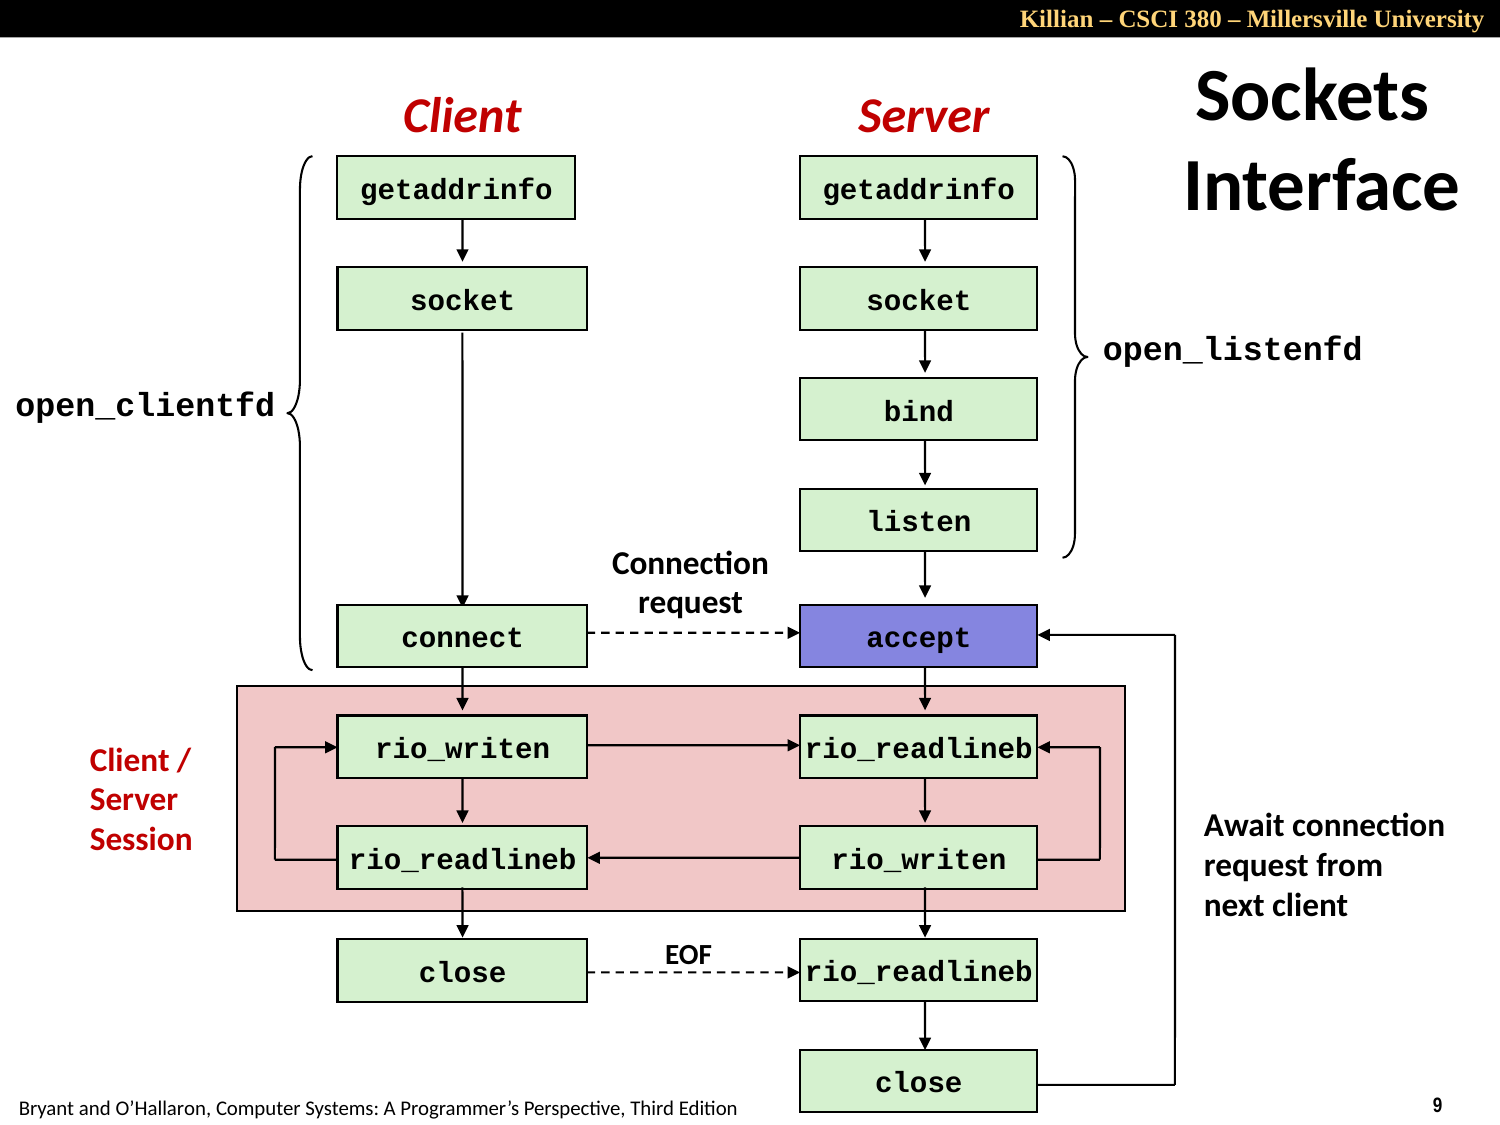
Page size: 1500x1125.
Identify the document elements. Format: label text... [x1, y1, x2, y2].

text_box [291, 156, 313, 671]
text_box Server [843, 74, 1005, 150]
text_box open_clientfd [0, 375, 291, 430]
text_box socket [799, 267, 1038, 330]
text_box Connection request [597, 533, 785, 628]
text_box [918, 330, 932, 373]
text_box [918, 552, 932, 598]
text_box open_listenfd [1088, 320, 1378, 375]
text_box bind [799, 378, 1038, 441]
text_box [456, 219, 469, 262]
text_box [918, 219, 932, 262]
text_box Client [388, 74, 537, 150]
text_box [456, 332, 469, 604]
text_box getaddrinfo [337, 156, 575, 219]
text_box accept [799, 604, 1038, 633]
text_box listen [799, 488, 1038, 552]
text_box [787, 626, 799, 633]
text_box [1062, 156, 1088, 558]
text_box Await connection request from next client [1189, 796, 1461, 931]
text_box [337, 634, 1176, 1113]
text_box [918, 441, 932, 486]
title Sockets Interface [1137, 37, 1488, 234]
text_box getaddrinfo [799, 156, 1038, 219]
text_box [74, 685, 332, 911]
text_box socket [337, 267, 588, 330]
text_box connect [337, 604, 588, 634]
